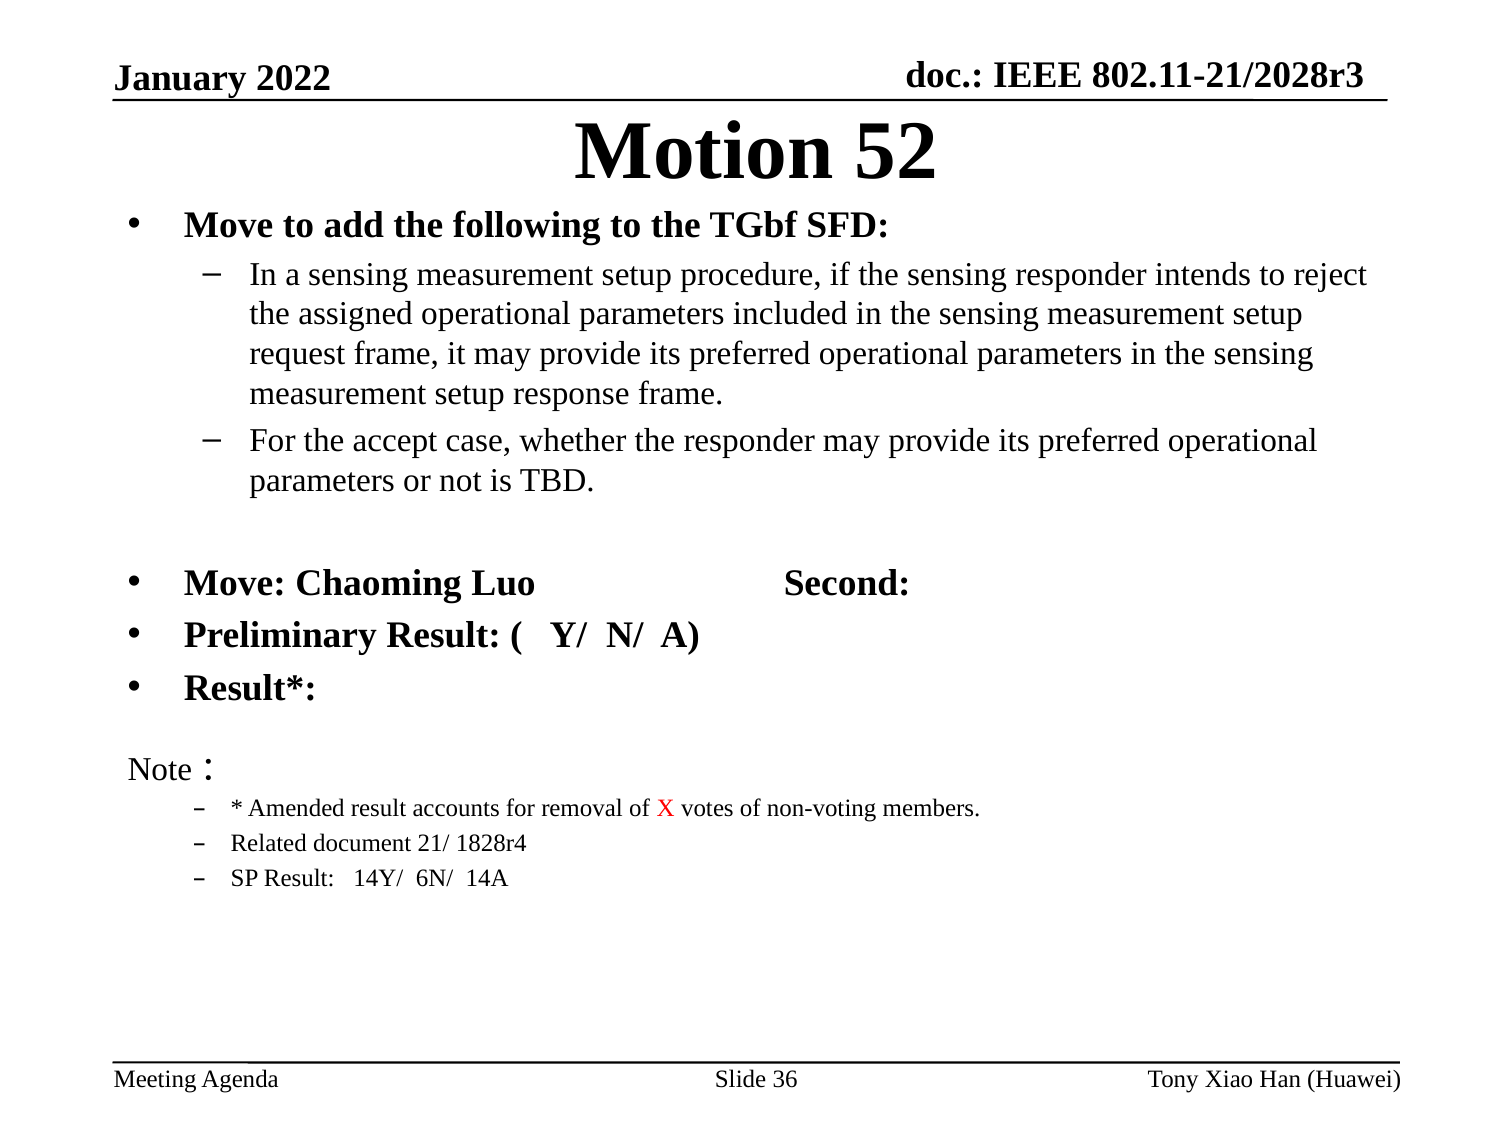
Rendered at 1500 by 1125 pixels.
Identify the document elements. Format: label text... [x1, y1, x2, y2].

slide_number Slide 36 [712, 1061, 800, 1093]
text_box Motion 52 [118, 87, 1394, 225]
text_box Move to add the following to the TGbf SFD: In a sensing measurement setup procedure, if the sensing responder intends to reject the assigned operational parameters included in the sensing measurement setup request frame, it may provide its preferred operational parameters in the sensing measurement setup response frame. For the accept case, whether the responder may provide its preferred operational parameters or not is TBD. Move: Chaoming Luo Second: Preliminary Result: ( Y/ N/ A) Result*: Note： * Amended result accounts for removal of X votes of non-voting members. Related document 21/ 1828r4 SP Result: 14Y/ 6N/ 14A [112, 162, 1388, 850]
footer Tony Xiao Han (Huawei) [999, 1061, 1402, 1093]
